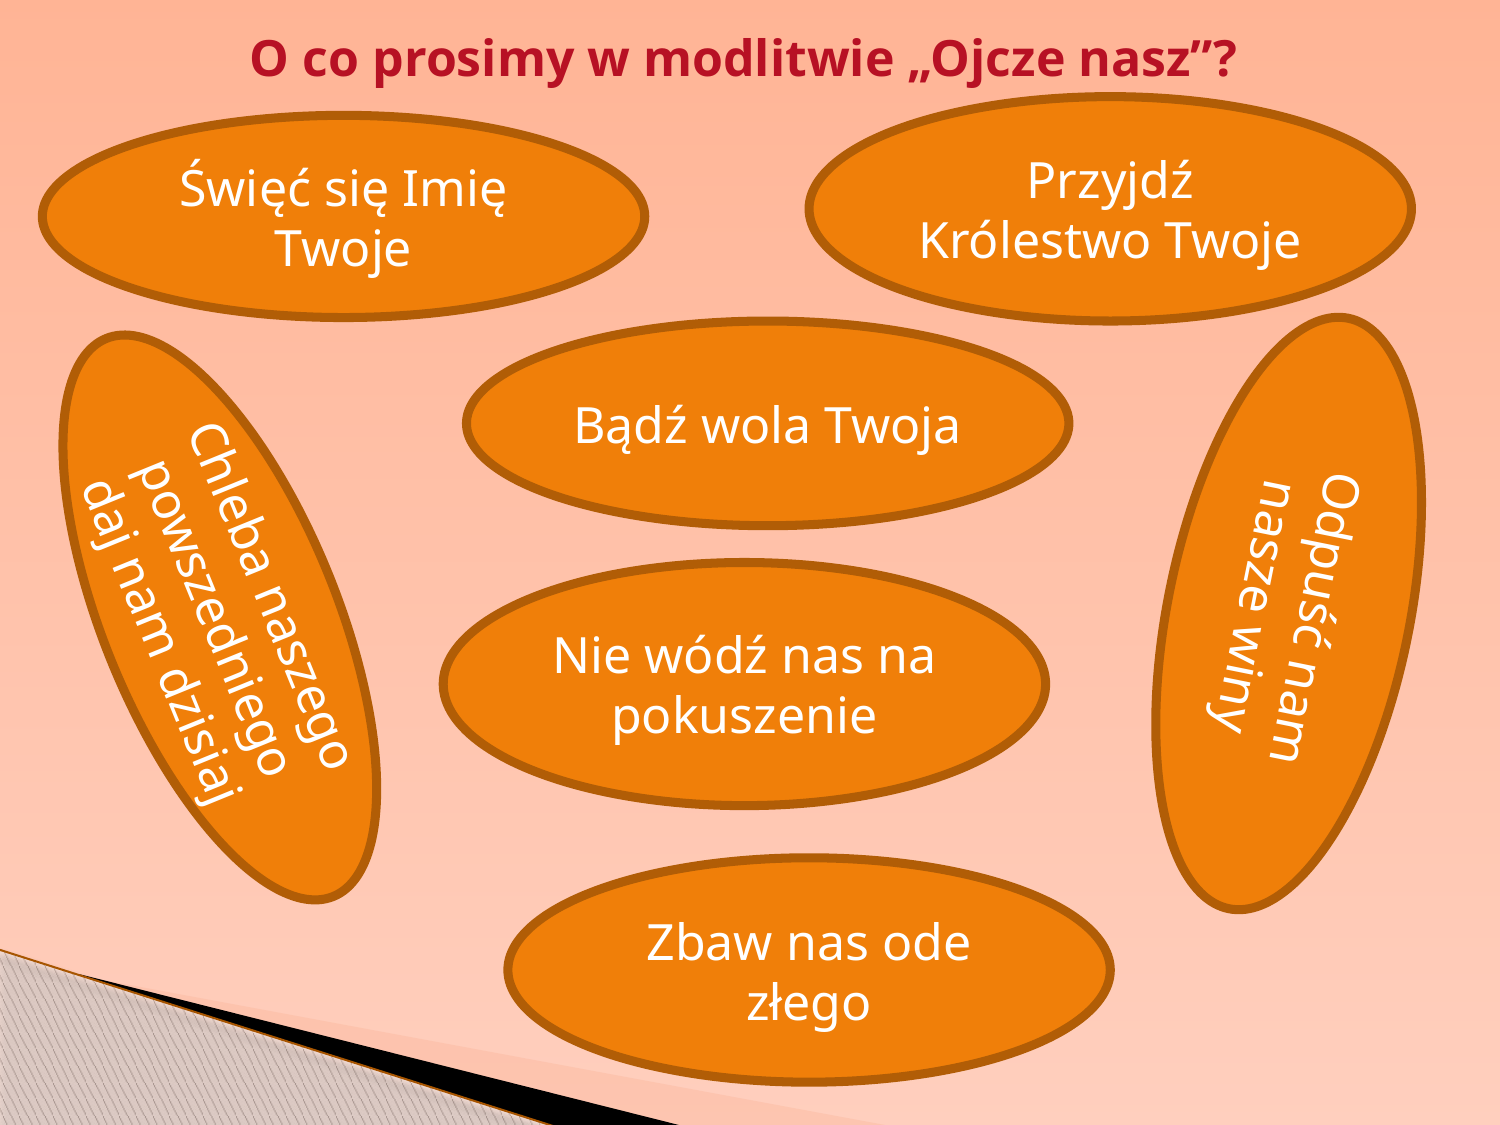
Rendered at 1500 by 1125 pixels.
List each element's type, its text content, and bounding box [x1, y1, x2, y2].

text_box Nie wódź nas na pokuszenie [438, 557, 1051, 811]
text_box Zbaw nas ode złego [503, 853, 1115, 1087]
text_box Odpuść nam nasze winy [1151, 312, 1427, 915]
text_box Bądź wola Twoja [461, 316, 1074, 531]
text_box Święć się Imię Twoje [37, 110, 650, 323]
text_box Przyjdź Królestwo Twoje [804, 92, 1416, 326]
text_box Chleba naszego powszedniego daj nam dzisiaj [58, 330, 382, 905]
text_box O co prosimy w modlitwie „Ojcze nasz”? [235, 19, 1265, 95]
